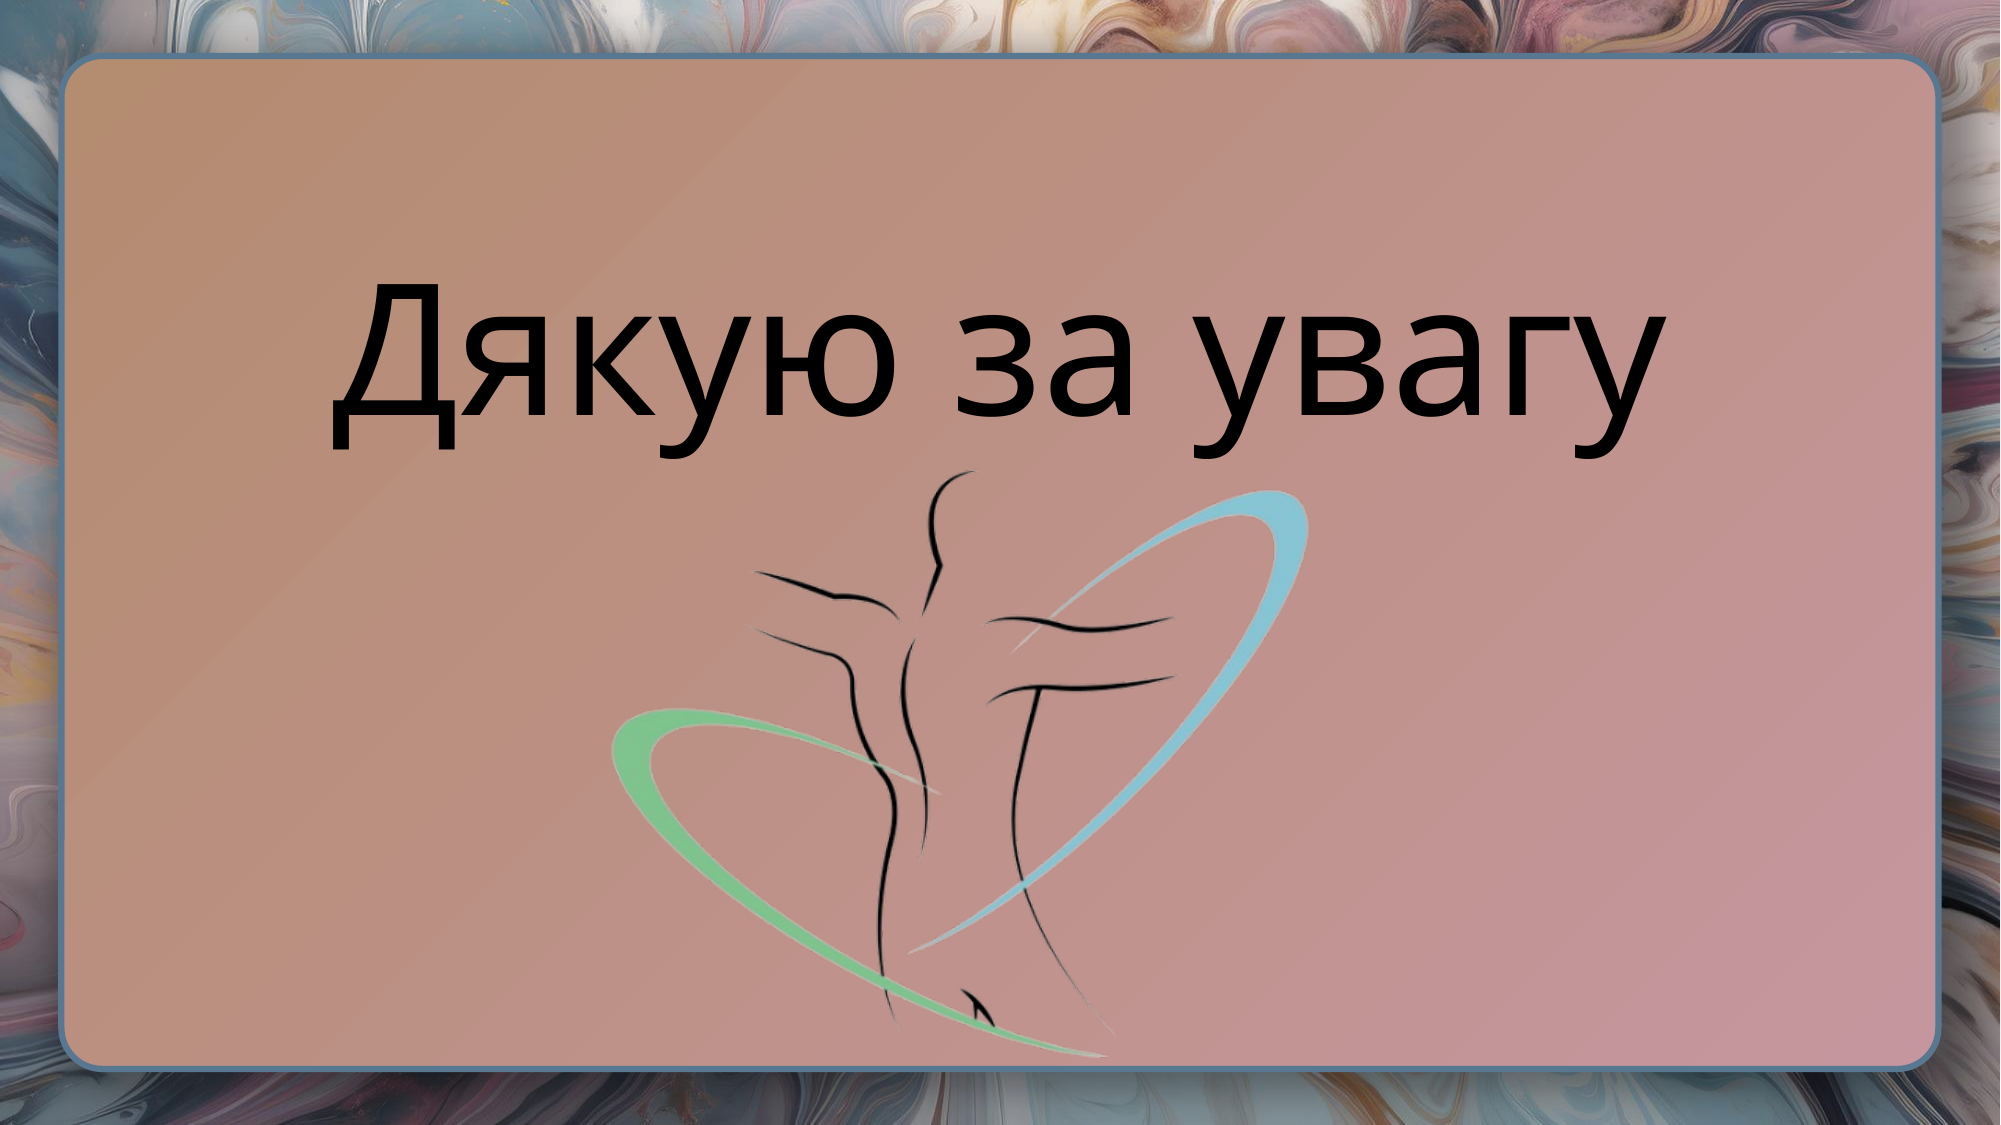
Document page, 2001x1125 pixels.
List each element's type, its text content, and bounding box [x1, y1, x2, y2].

title Дякую за увагу [137, 247, 1863, 465]
picture [0, 0, 2000, 1125]
